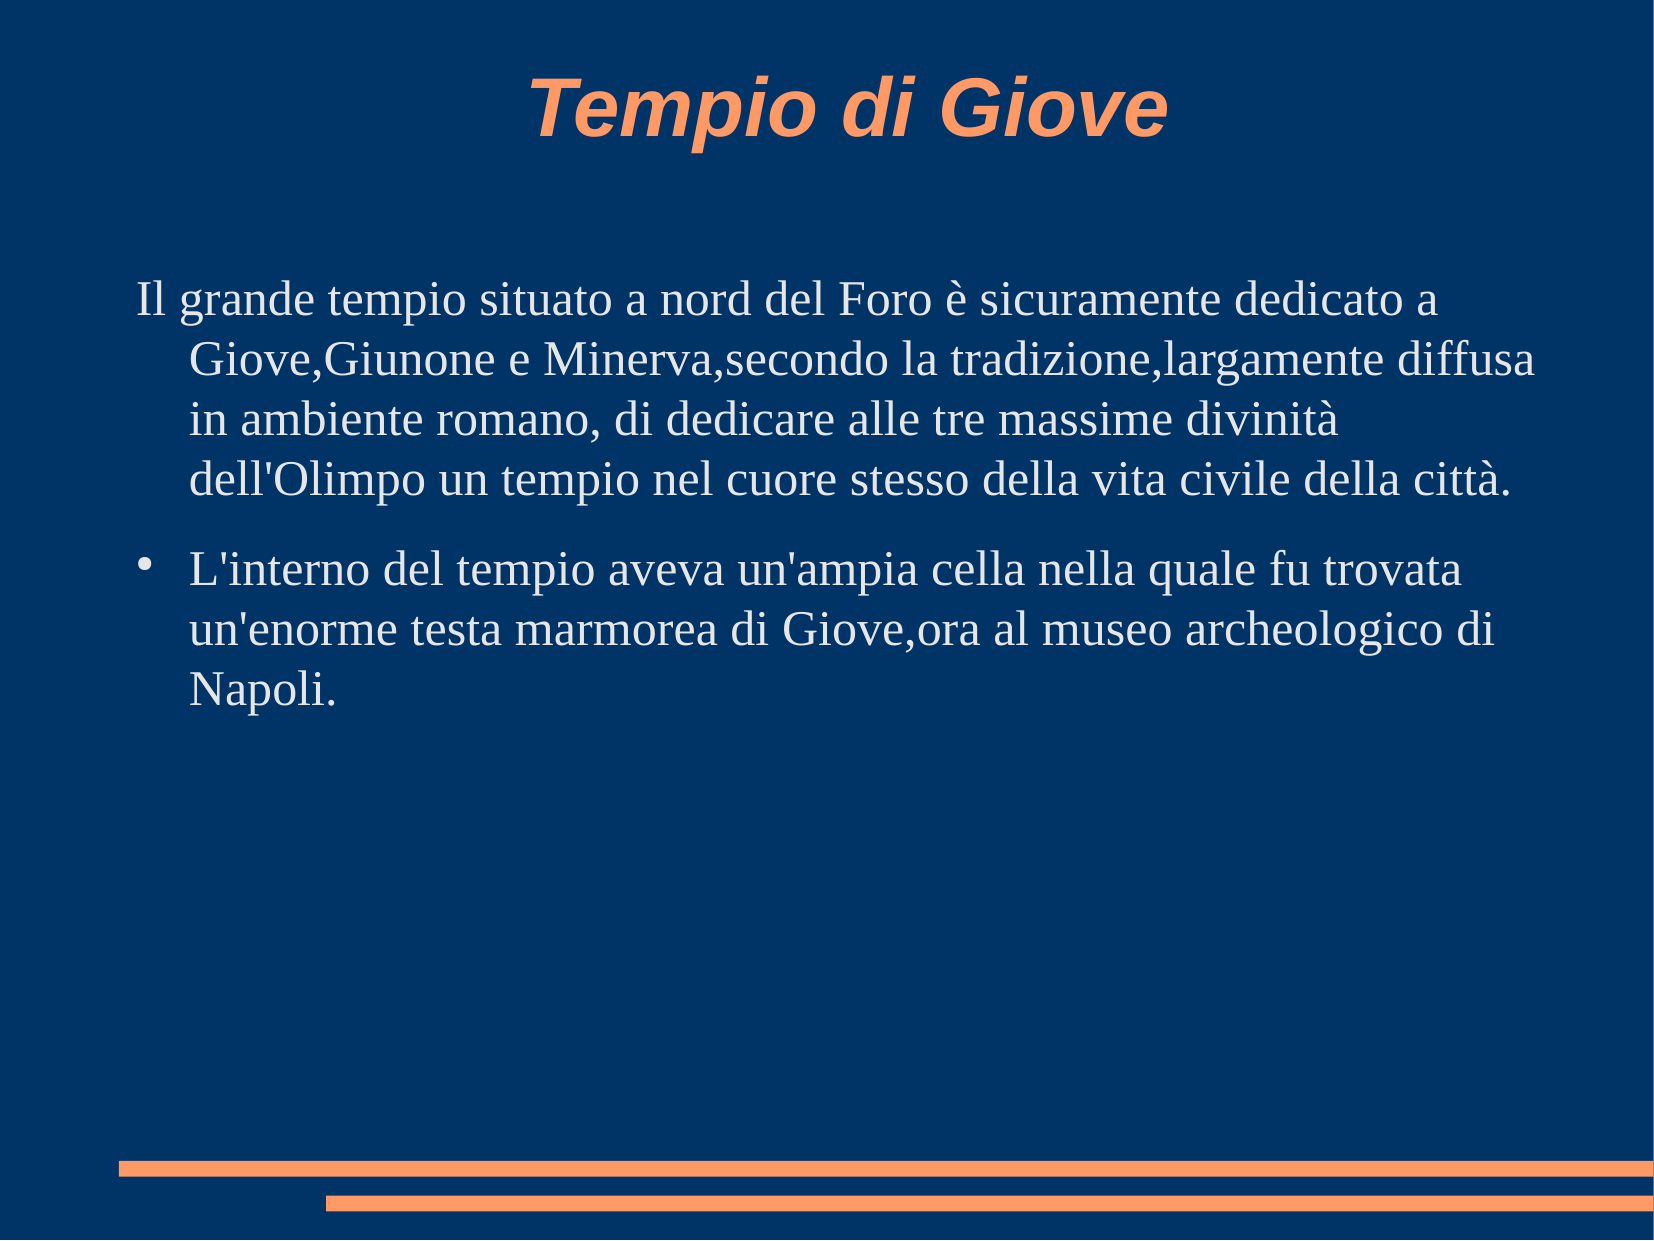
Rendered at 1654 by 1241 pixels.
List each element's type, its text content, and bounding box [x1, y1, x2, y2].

list Il grande tempio situato a nord del Foro è sicuramente dedicato a Giove,Giunone e Minerva,secondo la tradizione,largamente diffusa in ambiente romano, di dedicare alle tre massime divinità dell'Olimpo un tempio nel cuore stesso della vita civile della città. L'interno del tempio aveva un'ampia cella nella quale fu trovata un'enorme testa marmorea di Giove,ora al museo archeologico di Napoli. [118, 265, 1558, 867]
title Tempio di Giove [121, 0, 1477, 207]
